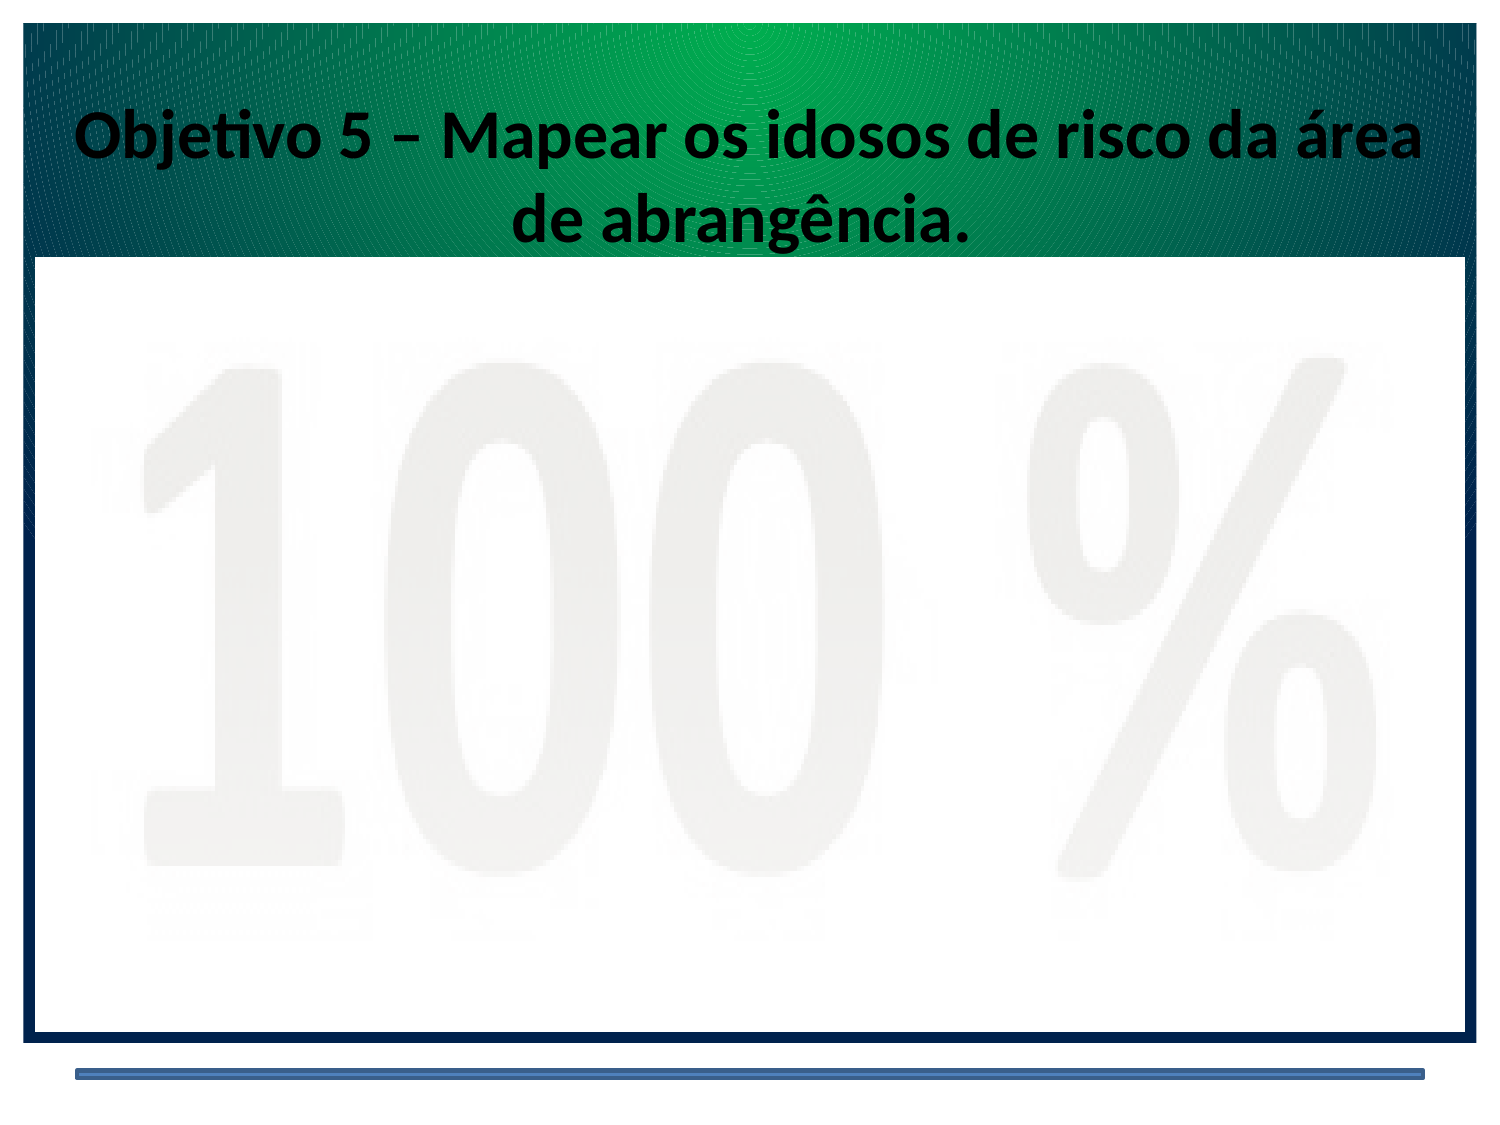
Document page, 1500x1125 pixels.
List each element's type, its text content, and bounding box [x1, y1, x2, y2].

text_box Objetivo 5 – Mapear os idosos de risco da área de abrangência. Meta 5.1: Rastrear 100% das pessoas idosas para risco de morbimortalidade. Meta 5.2: Investigar a presença de indicadores de fragilização na velhice em 100% das pessoas idosas. Meta 5.3: Avaliar a rede social de 100% dos idosos. . [23, 23, 1477, 1043]
text_box [75, 1068, 1425, 1080]
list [34, 257, 1466, 1032]
